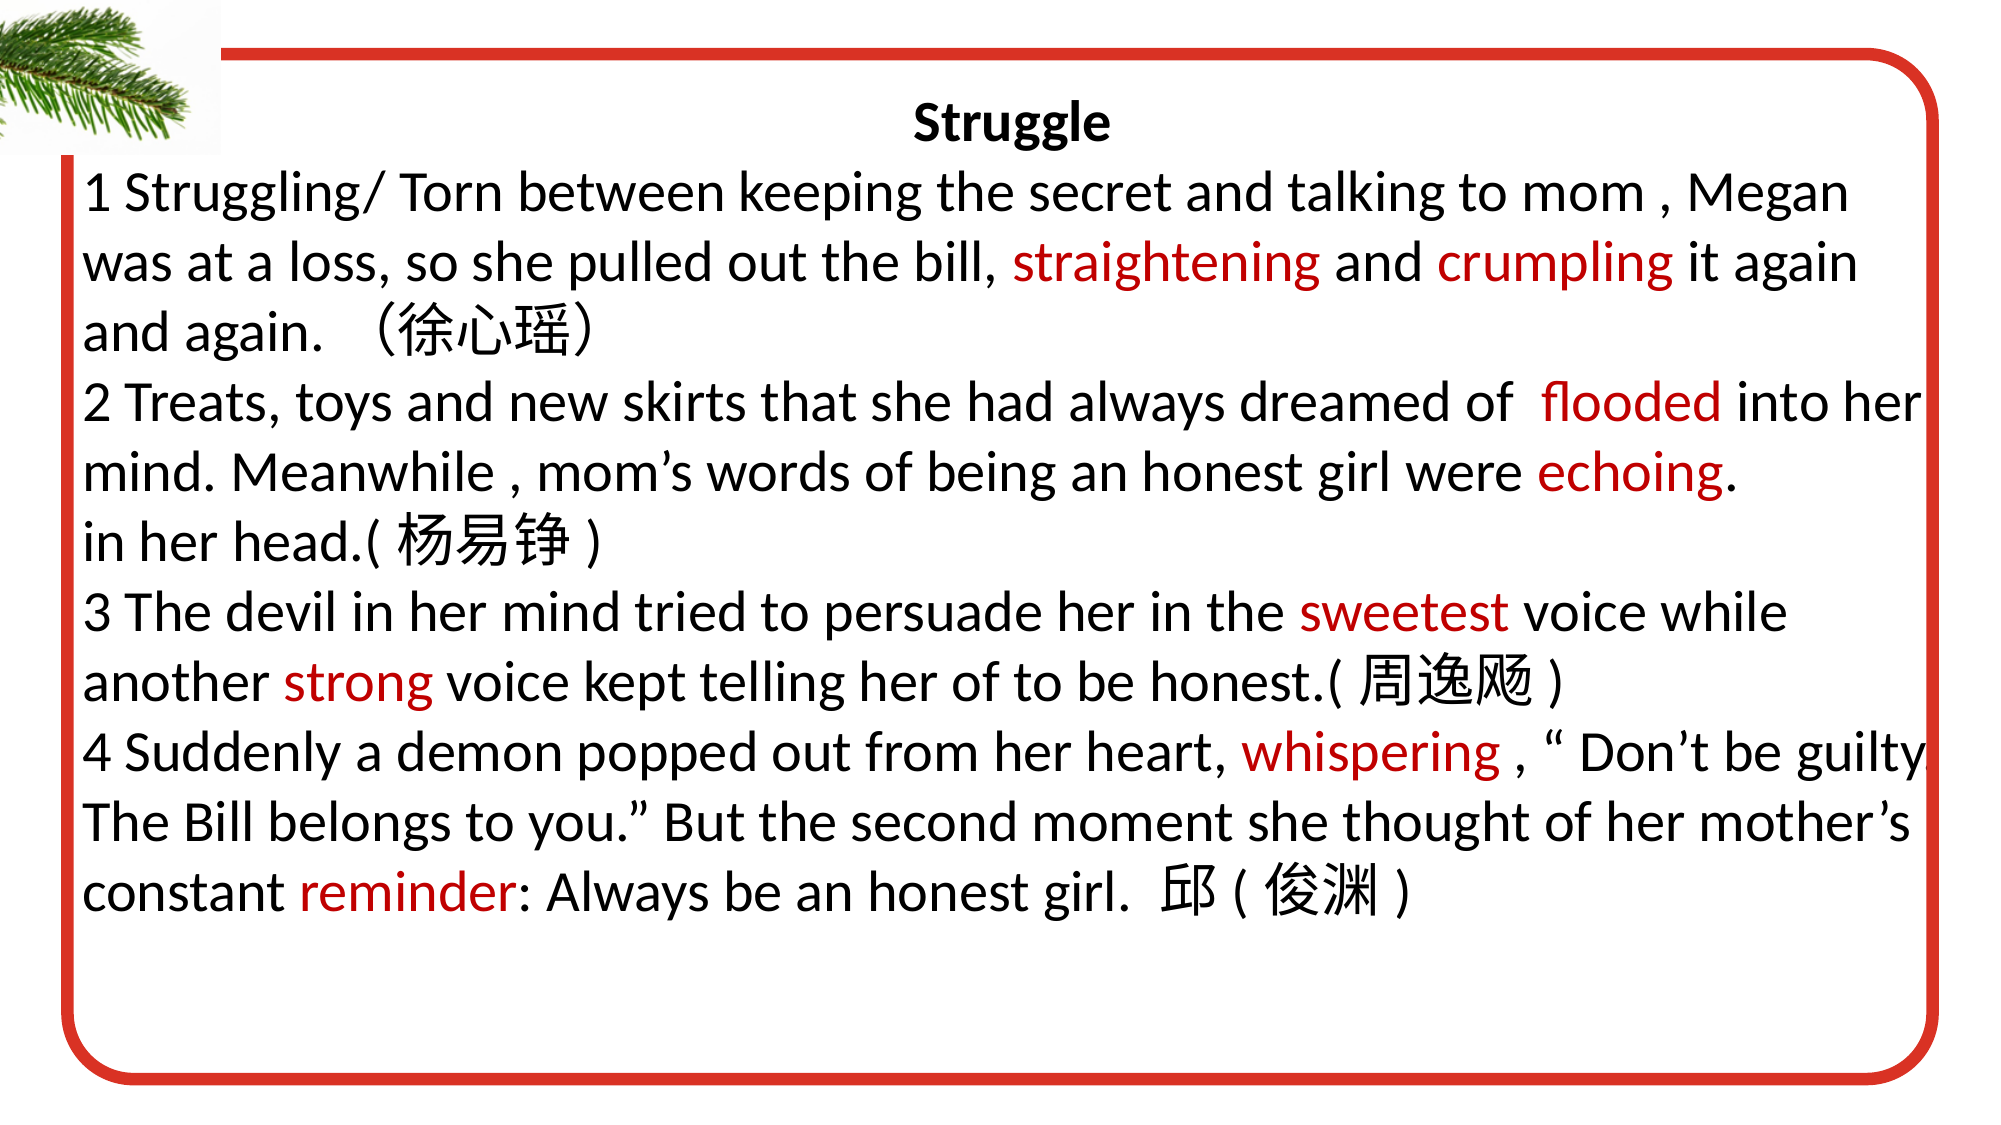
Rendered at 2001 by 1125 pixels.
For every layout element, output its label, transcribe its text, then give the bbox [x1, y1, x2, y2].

picture [0, 0, 221, 155]
text_box Struggle 1 Struggling/ Torn between keeping the secret and talking to mom , Megan was at a loss, so she pulled out the bill, straightening and crumpling it again and again.（徐心瑶） 2 Treats, toys and new skirts that she had always dreamed of flooded into her mind. Meanwhile , mom’s words of being an honest girl were echoing. in her head.(杨易铮) 3 The devil in her mind tried to persuade her in the sweetest voice while another strong voice kept telling her of to be honest.(周逸飏) 4 Suddenly a demon popped out from her heart, whispering , “ Don’t be guilty. The Bill belongs to you.” But the second moment she thought of her mother’s constant reminder: Always be an honest girl. 邱(俊渊) [1917, 75, 1959, 931]
text_box [66, 53, 1934, 1081]
